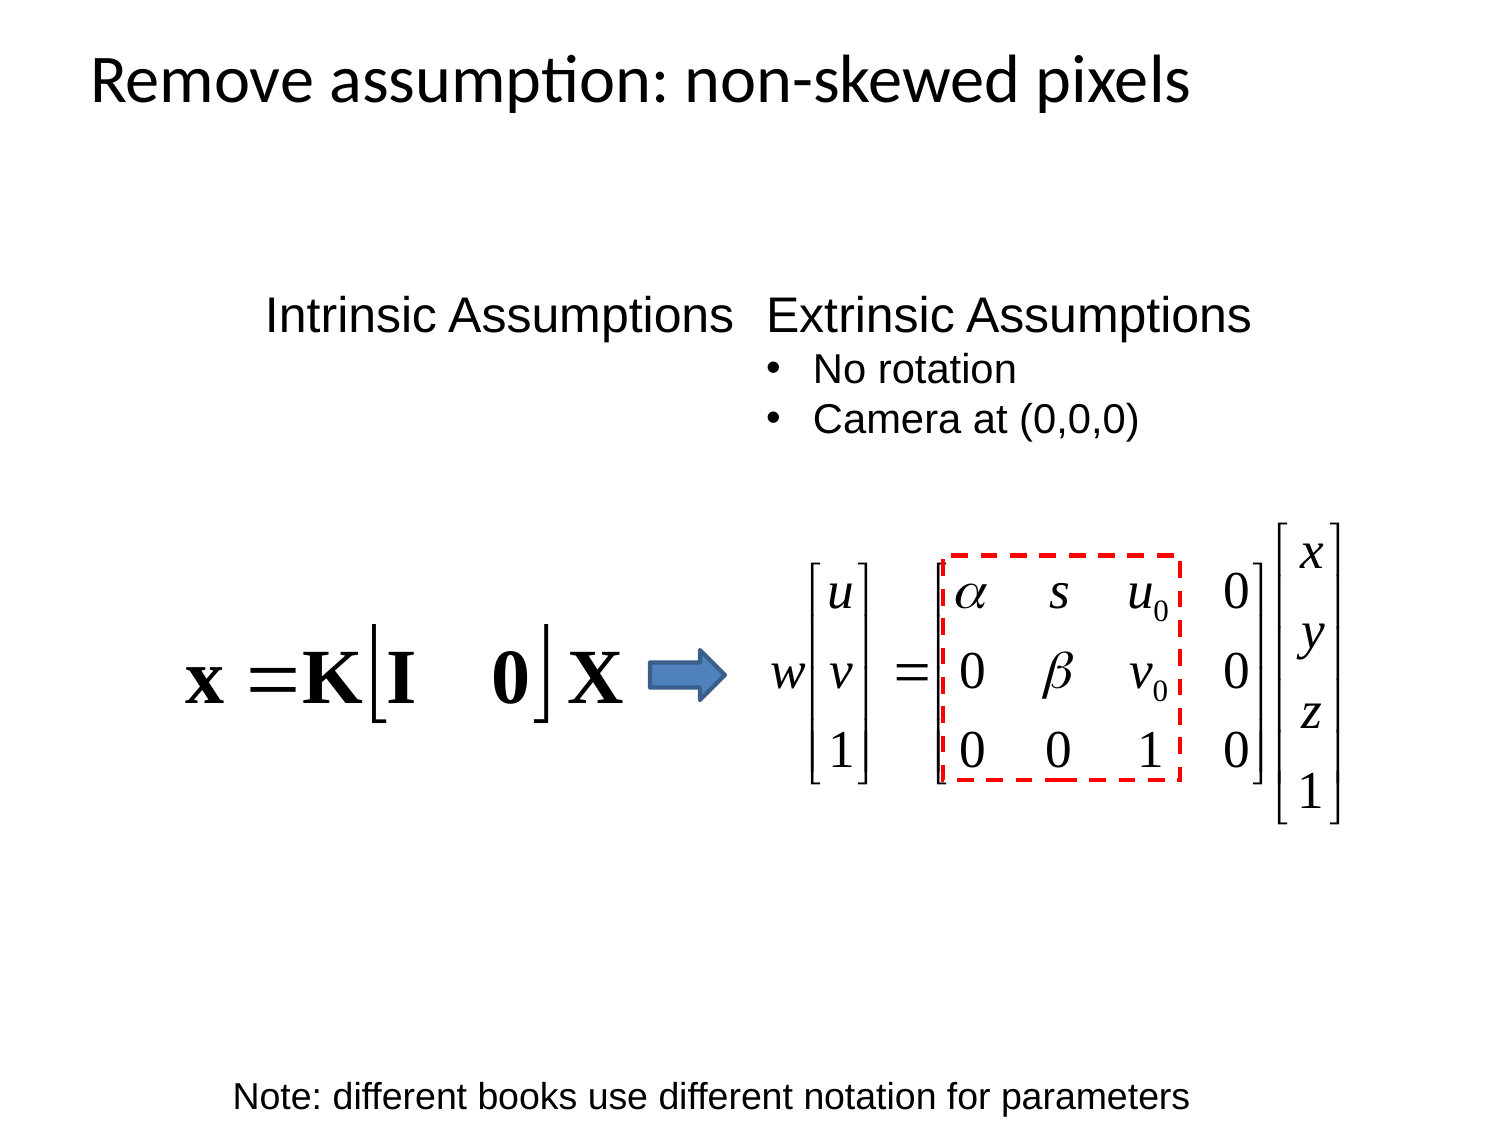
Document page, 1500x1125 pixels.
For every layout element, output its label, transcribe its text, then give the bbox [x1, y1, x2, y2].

text_box Intrinsic Assumptions [250, 274, 750, 350]
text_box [173, 624, 636, 736]
text_box Note: different books use different notation for parameters [217, 1064, 1206, 1124]
title Remove assumption: non-skewed pixels [74, 0, 1426, 151]
text_box Extrinsic Assumptions No rotation Camera at (0,0,0) [751, 274, 1268, 450]
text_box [761, 510, 1362, 835]
text_box [647, 648, 728, 702]
